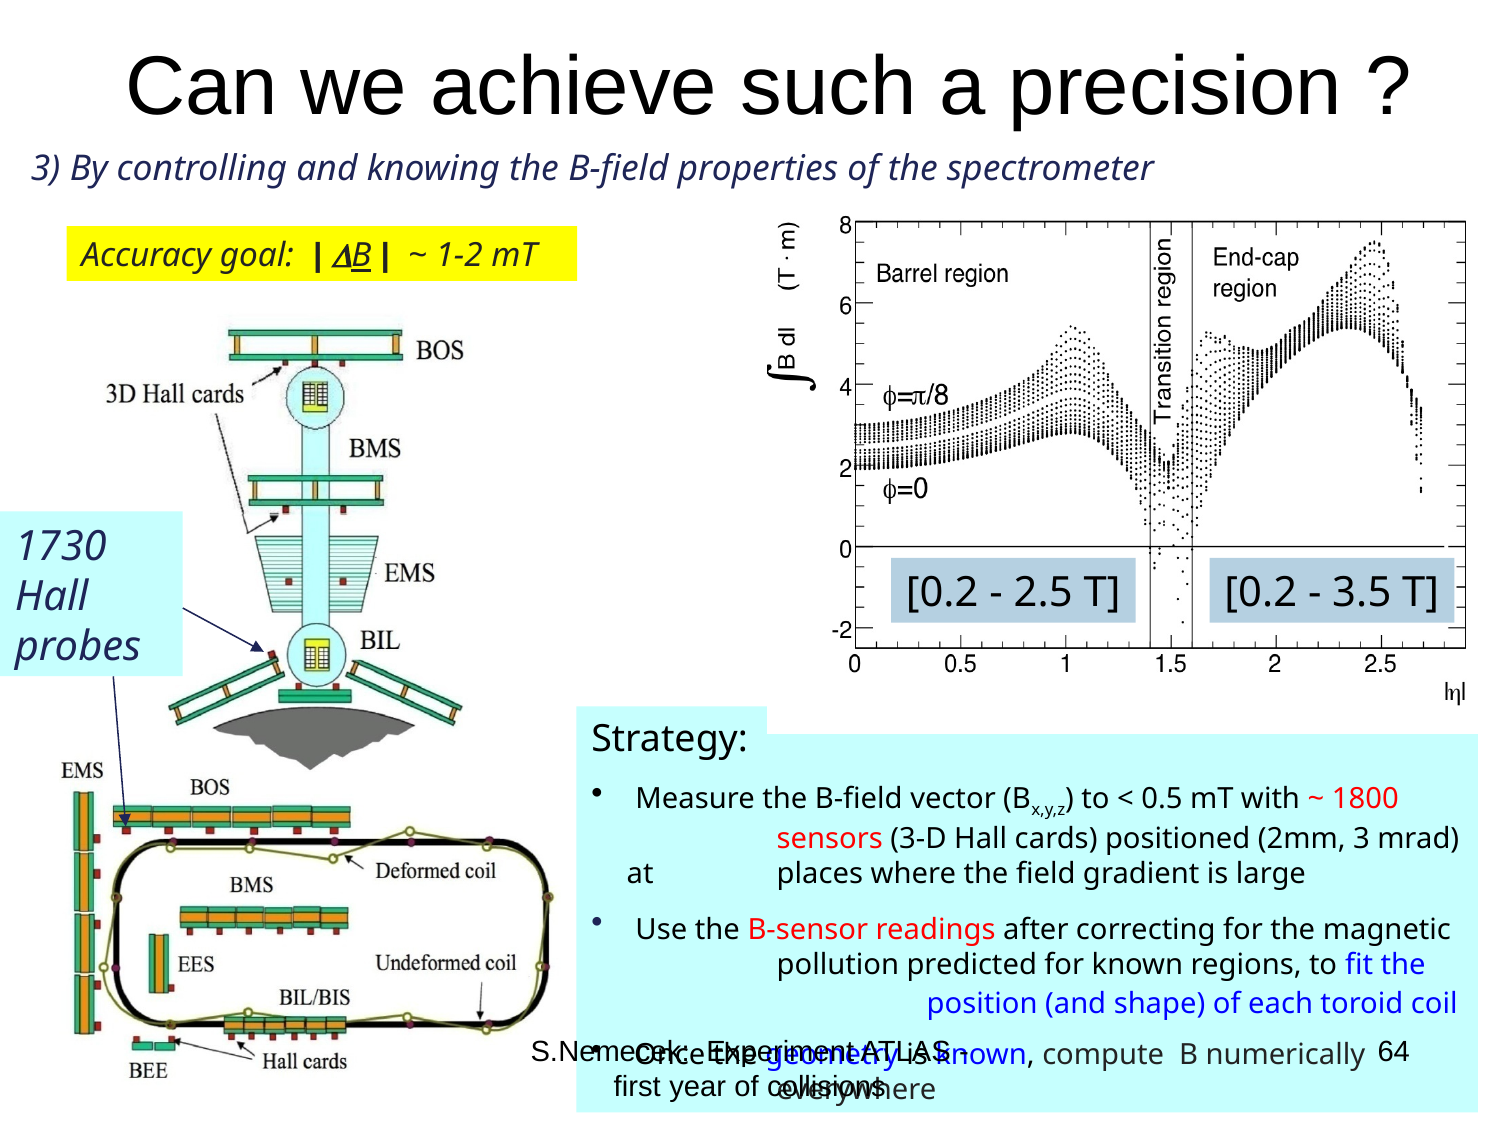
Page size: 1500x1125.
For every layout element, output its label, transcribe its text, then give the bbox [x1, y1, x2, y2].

picture [767, 195, 1500, 734]
slide_number 64 [1074, 1024, 1426, 1103]
text_box 3) By controlling and knowing the B-field properties of the spectrometer [16, 137, 1447, 195]
picture [3, 226, 624, 1125]
footer S.Nemecek: Experiment ATLAS - first year of collisions [629, 1024, 988, 1103]
title Can we achieve such a precision ? [74, 12, 1463, 151]
text_box Strategy: Measure the B-field vector (Bx,y,z) to < 0.5 mT with ~ 1800 sensors (3-D Hall cards) positioned (2mm, 3 mrad) at places where the field gradient is large Use the B-sensor readings after correcting for the magnetic pollution predicted for known regions, to fit the position (and shape) of each toroid coil Once the geometry is known, compute B numerically everywhere [629, 706, 1478, 1113]
